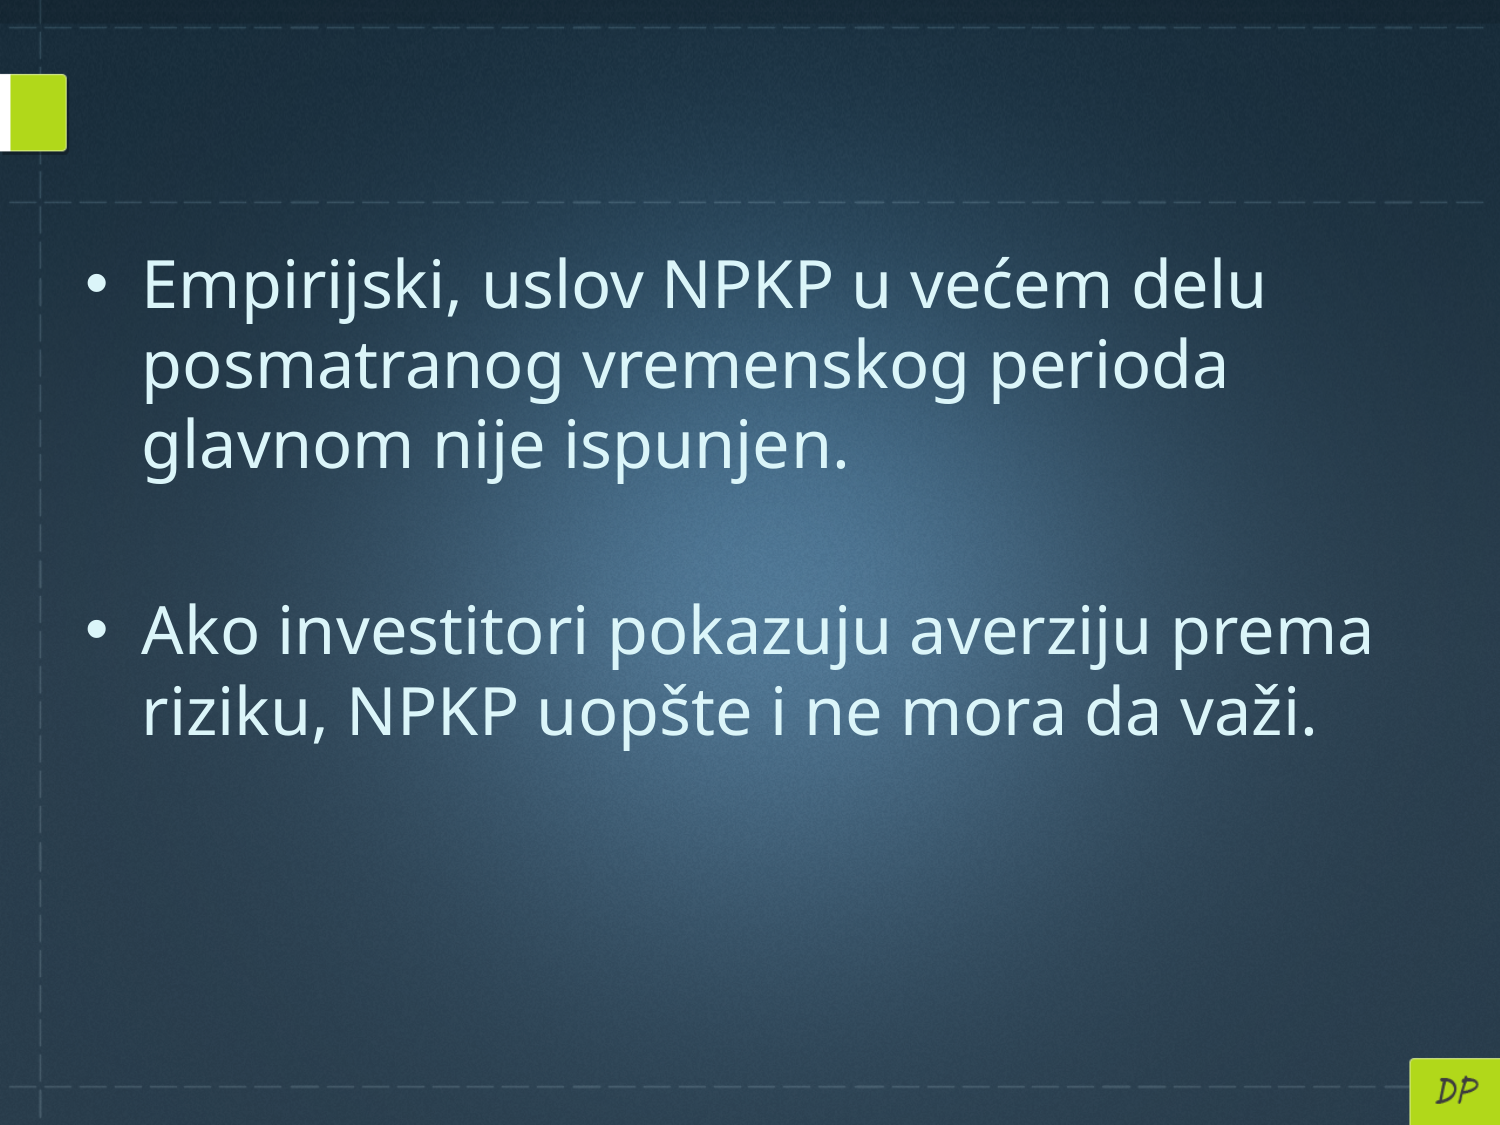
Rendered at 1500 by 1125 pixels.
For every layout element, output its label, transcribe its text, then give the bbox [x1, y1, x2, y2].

list Empirijski, uslov NPKP u većem delu posmatranog vremenskog perioda glavnom nije ispunjen. Ako investitori pokazuju averziju prema riziku, NPKP uopšte i ne mora da važi. [70, 234, 1430, 950]
picture [0, 0, 1500, 1125]
